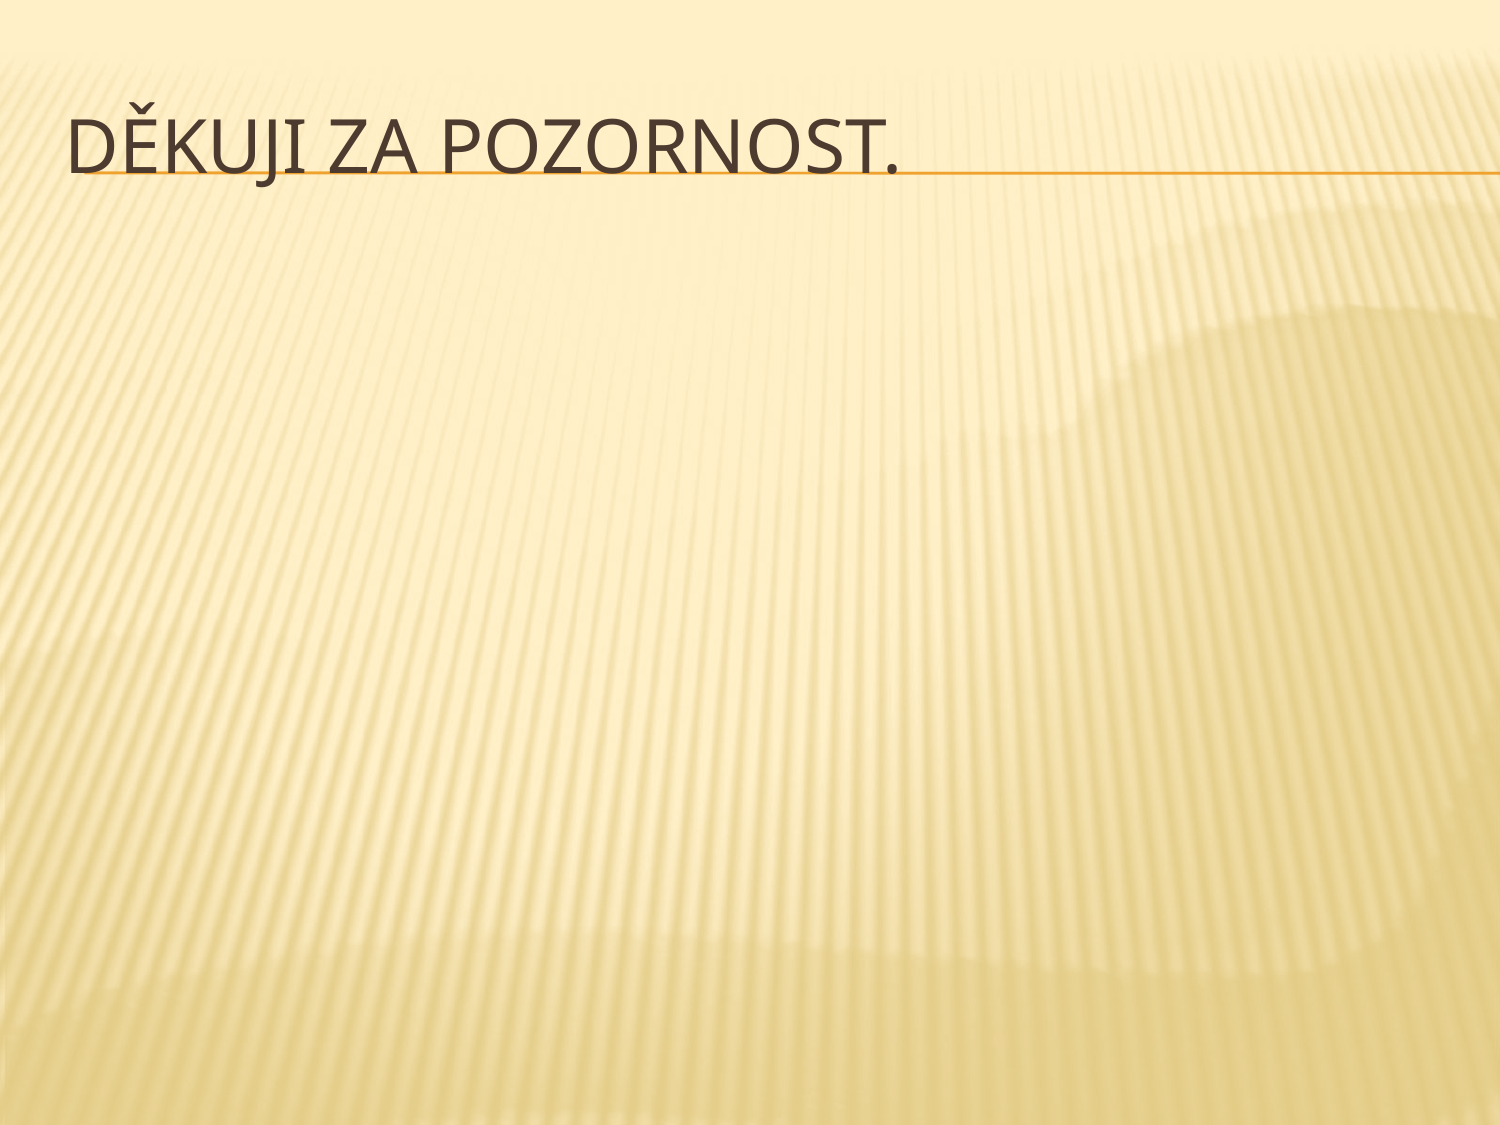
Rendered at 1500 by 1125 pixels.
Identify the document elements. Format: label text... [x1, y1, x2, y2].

title Děkuji za pozornost. [50, 75, 1475, 213]
